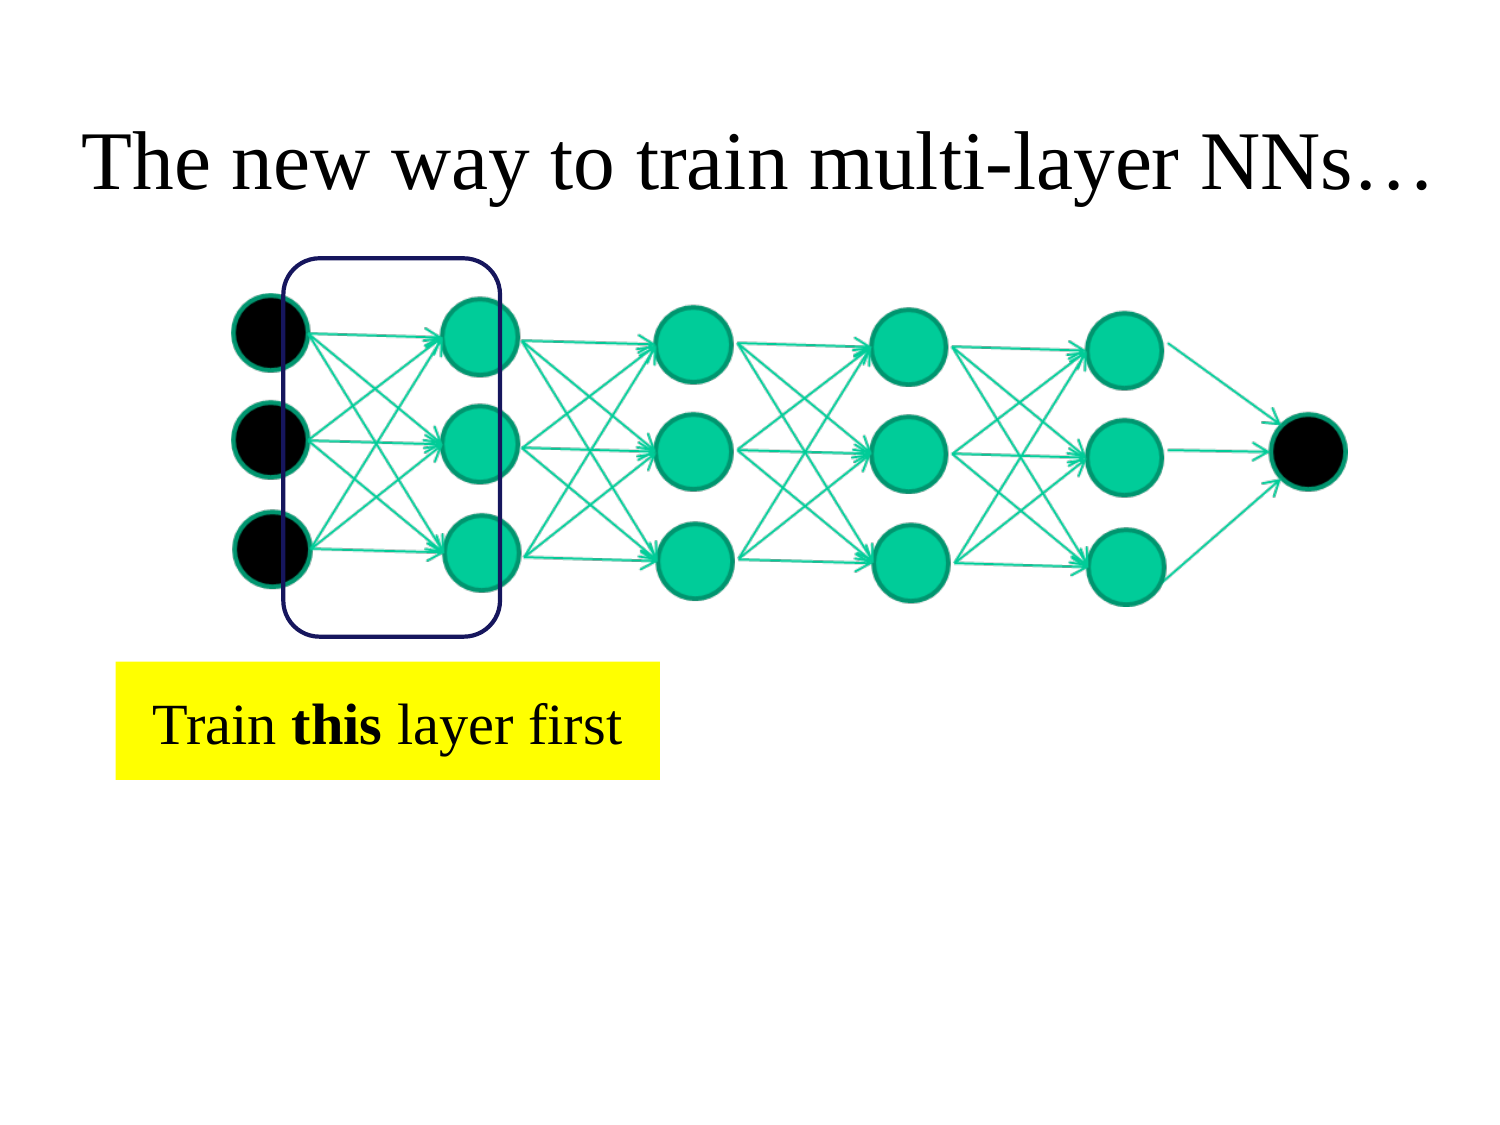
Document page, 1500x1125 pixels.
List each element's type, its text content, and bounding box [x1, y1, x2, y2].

text_box Train this layer first [115, 661, 660, 780]
title The new way to train multi-layer NNs… [32, 50, 1487, 264]
text_box [284, 616, 499, 639]
text_box [281, 256, 502, 292]
picture [231, 293, 1348, 607]
